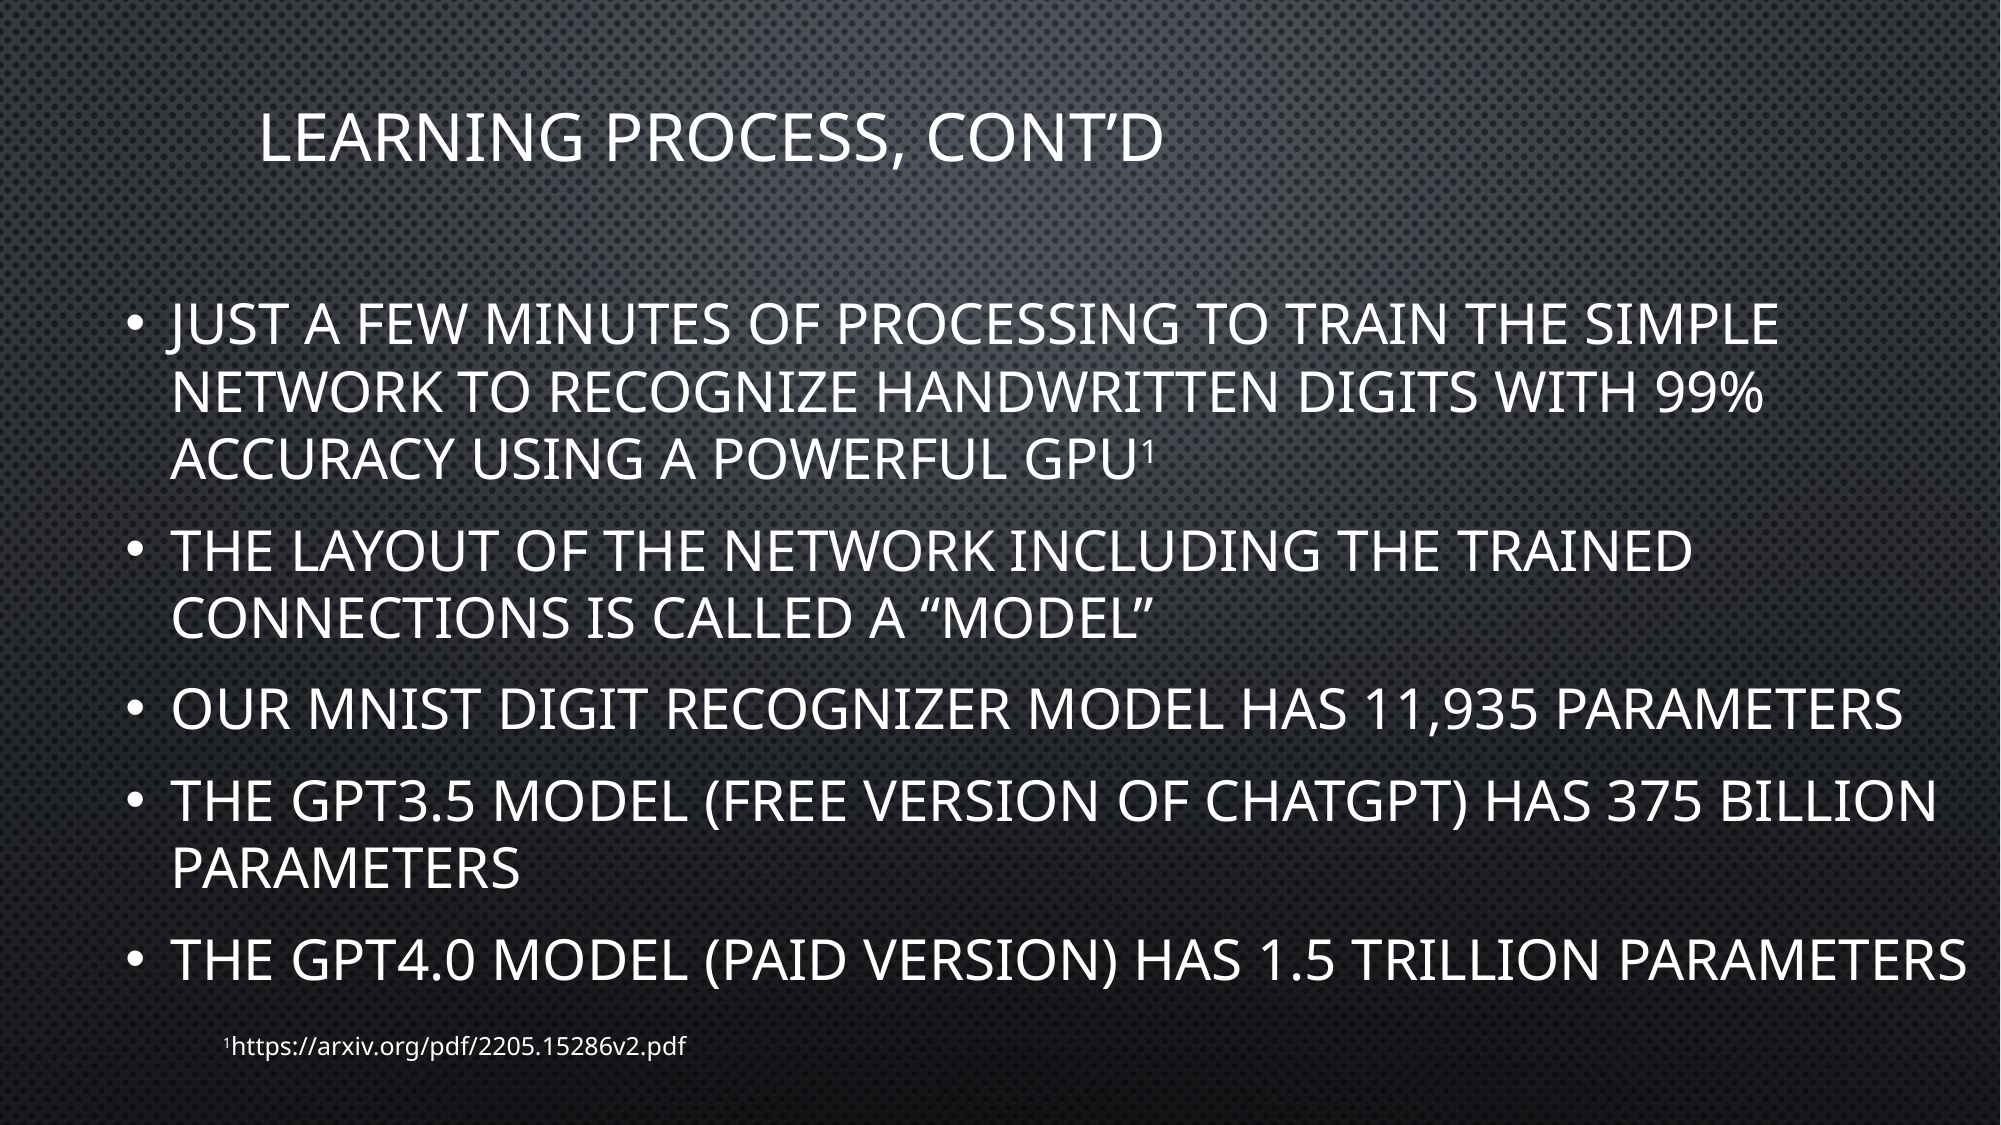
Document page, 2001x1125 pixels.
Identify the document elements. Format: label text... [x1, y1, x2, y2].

title Learning process, cont’d [242, 13, 1868, 255]
text_box 1https://arxiv.org/pdf/2205.15286v2.pdf [208, 1023, 1182, 1069]
list Just a few minutes of processing to train the simple network to recognize handwritten digits with 99% accuracy using a powerful GPU1 The layout of the network including the trained connections is called a “model” Our MNIST digit recognizer model has 11,935 parameters The GPT3.5 model (free version of ChatGPT) has 375 billion parameters The GPT4.0 model (paid version) has 1.5 trillion parameters [110, 255, 2000, 1024]
